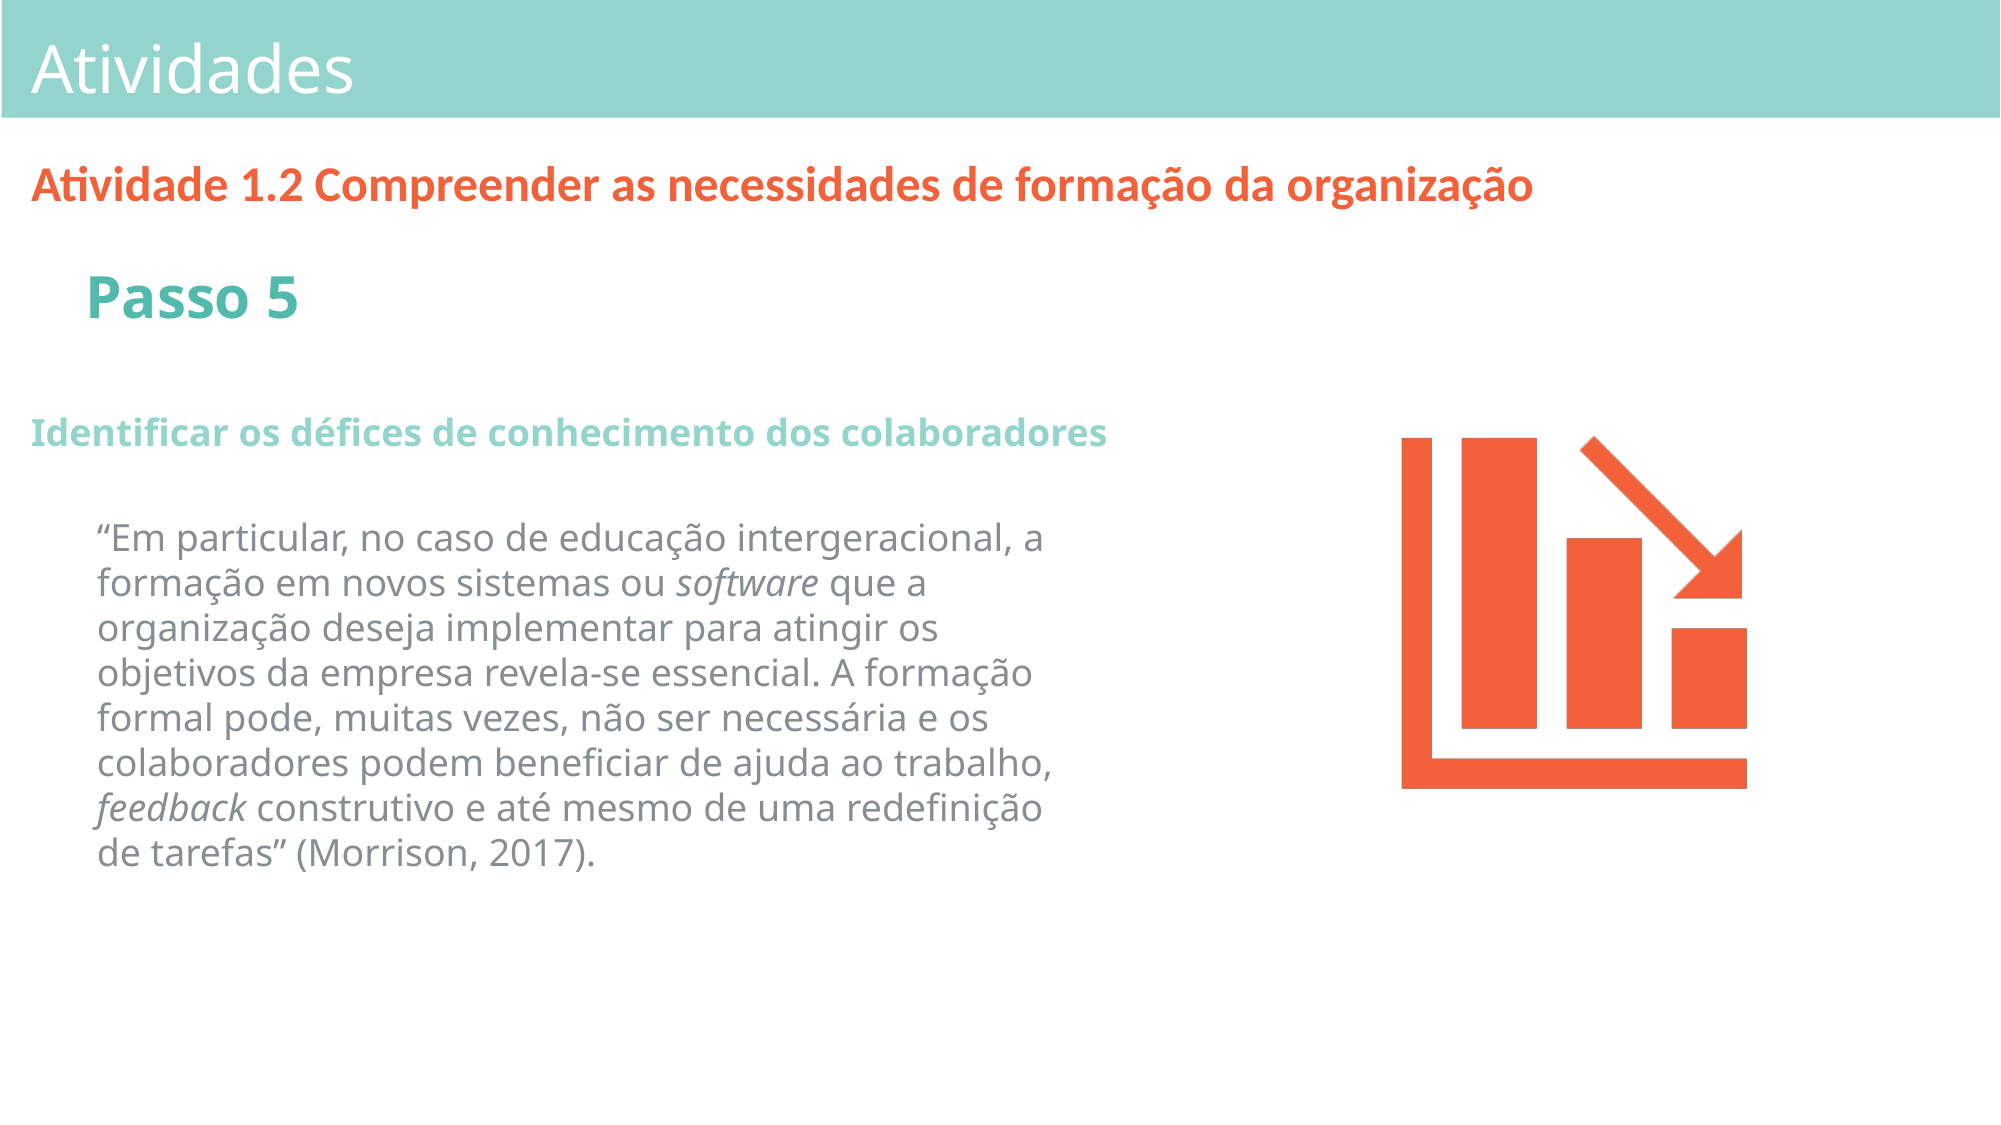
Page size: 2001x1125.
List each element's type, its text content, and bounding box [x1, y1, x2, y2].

list Atividade 1.2 Compreender as necessidades de formação da organização [16, 140, 1976, 231]
text_box “Em particular, no caso de educação intergeracional, a formação em novos sistemas ou software que a organização deseja implementar para atingir os objetivos da empresa revela-se essencial. A formação formal pode, muitas vezes, não ser necessária e os colaboradores podem beneficiar de ajuda ao trabalho, feedback construtivo e até mesmo de uma redefinição de tarefas” (Morrison, 2017). [81, 506, 1091, 882]
list Identificar os défices de conhecimento dos colaboradores [16, 239, 1918, 1112]
text_box [1, 0, 2000, 118]
title Atividades [16, 13, 1976, 131]
picture [1336, 373, 1817, 854]
text_box Passo 5 [27, 260, 358, 339]
